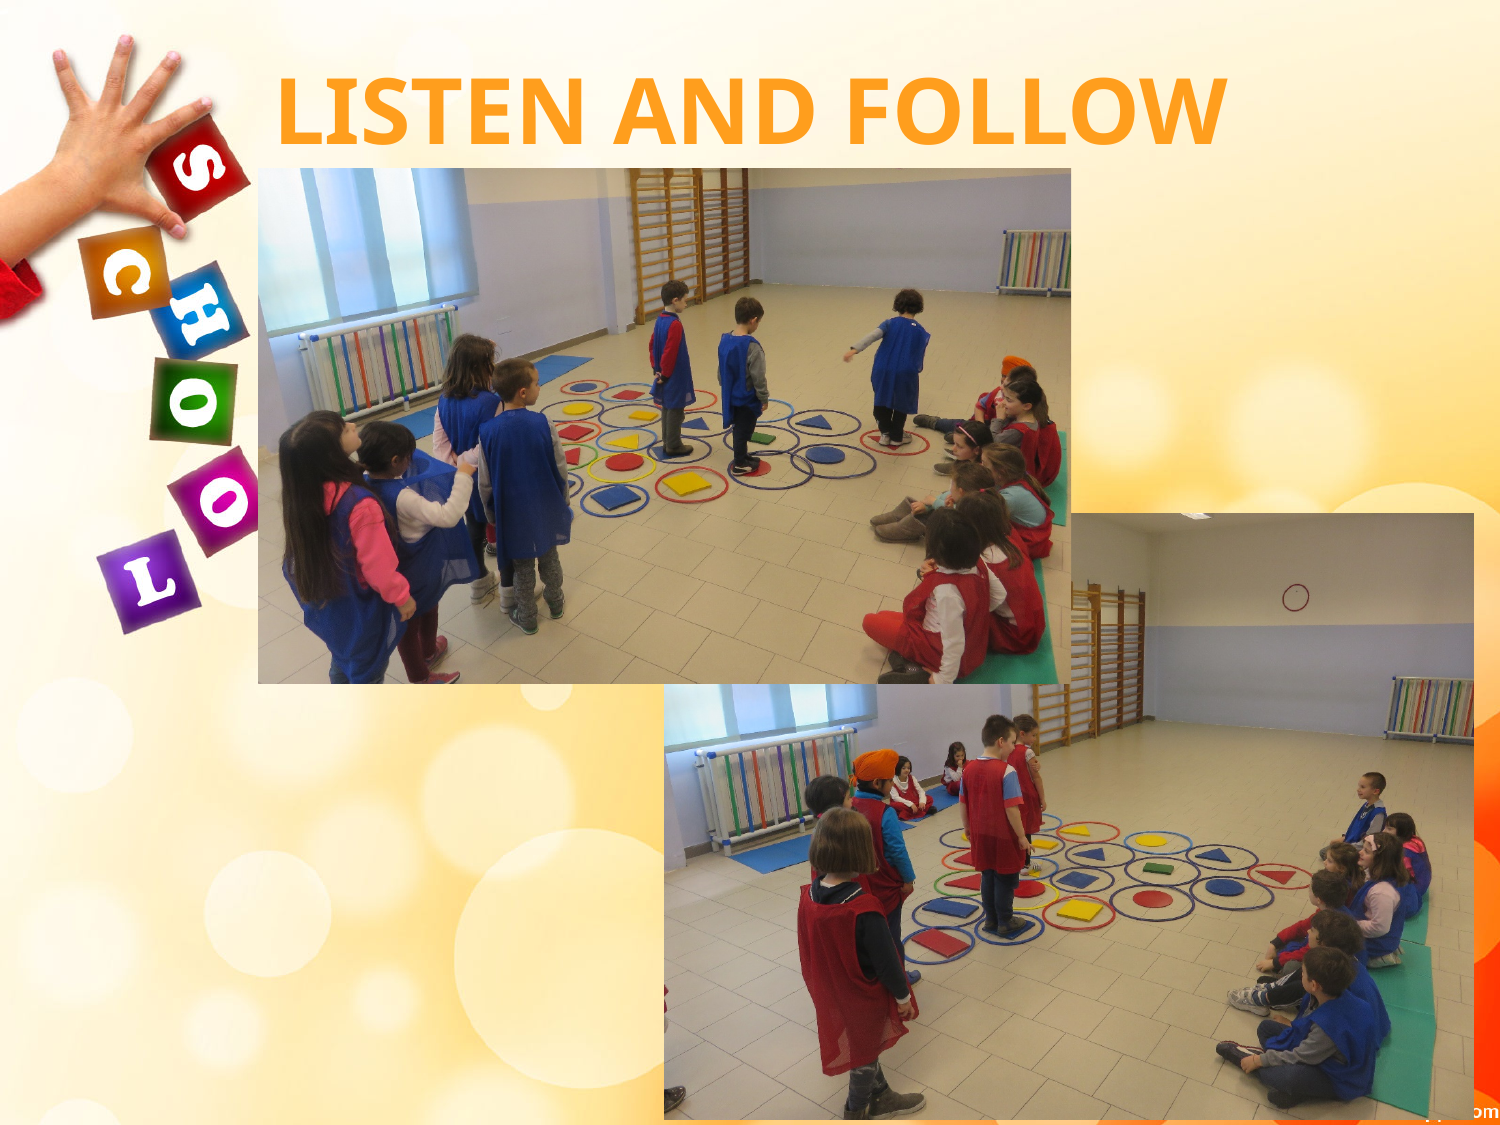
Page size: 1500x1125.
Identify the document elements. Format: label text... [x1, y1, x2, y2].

title LISTEN AND FOLLOW [258, 44, 1386, 171]
picture [0, 0, 1500, 1125]
